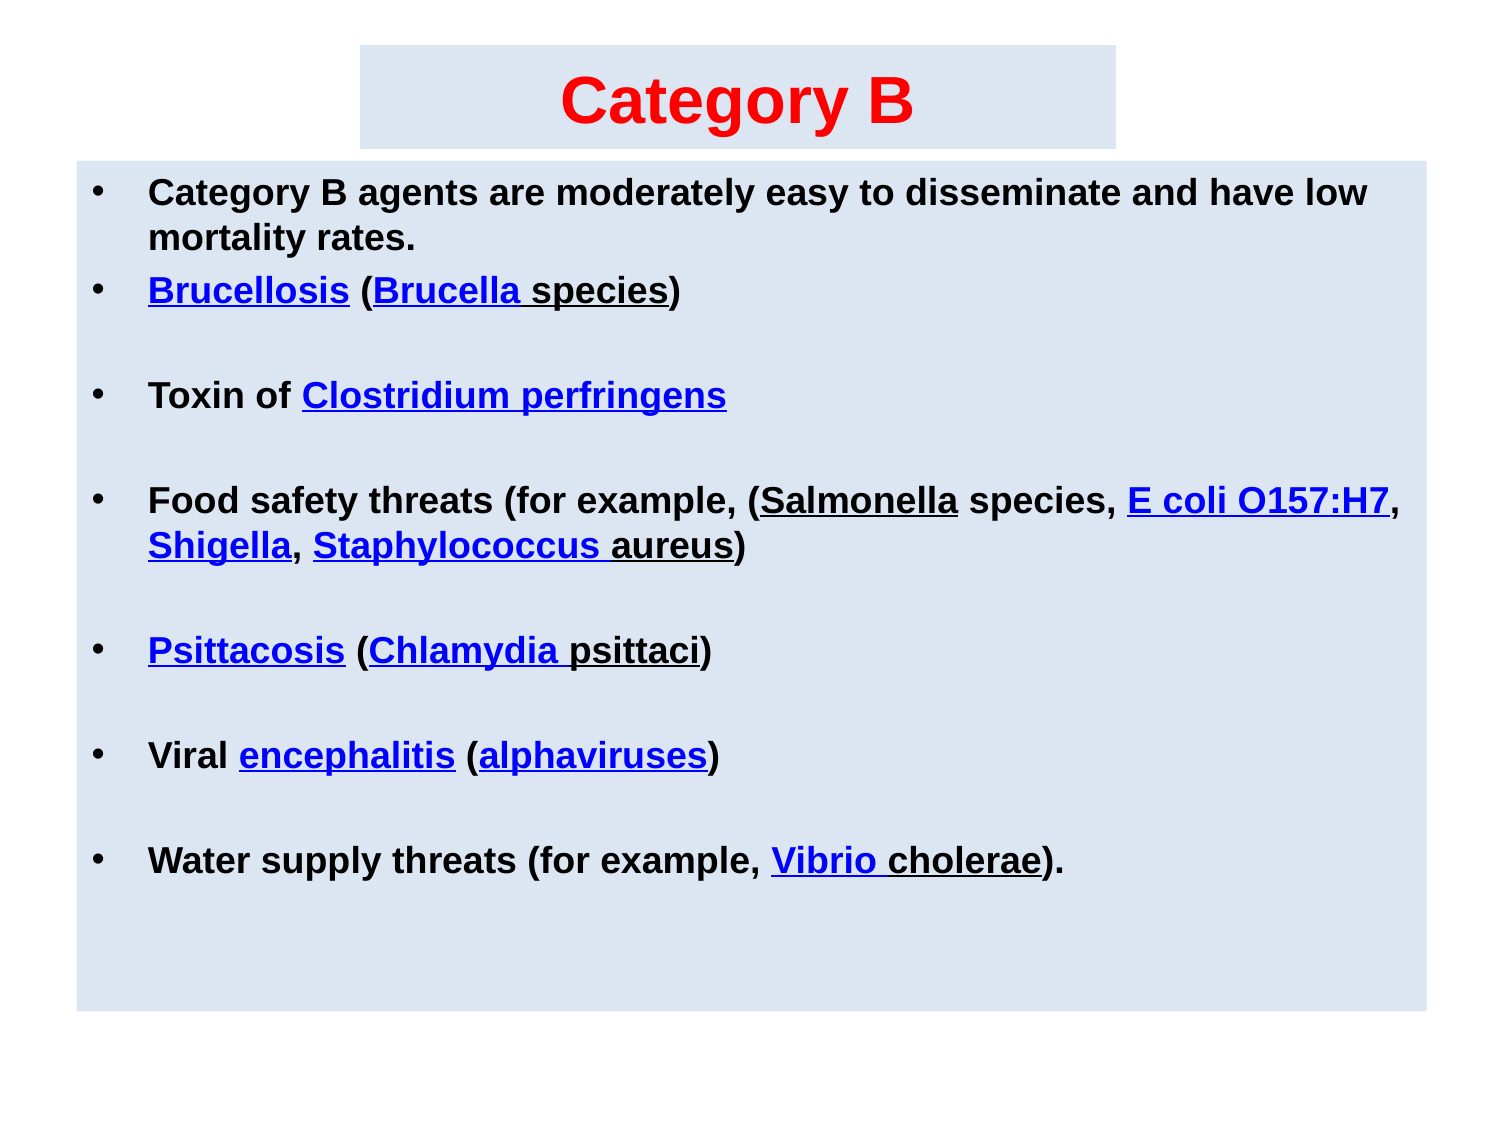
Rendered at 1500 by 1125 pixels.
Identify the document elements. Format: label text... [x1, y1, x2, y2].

list Category B agents are moderately easy to disseminate and have low mortality rates. Brucellosis (Brucella species) Toxin of Clostridium perfringens Food safety threats (for example, (Salmonella species, E coli O157:H7, Shigella, Staphylococcus aureus) Psittacosis (Chlamydia psittaci) Viral encephalitis (alphaviruses) Water supply threats (for example, Vibrio cholerae). [76, 160, 1427, 1012]
title Category B [360, 45, 1117, 149]
